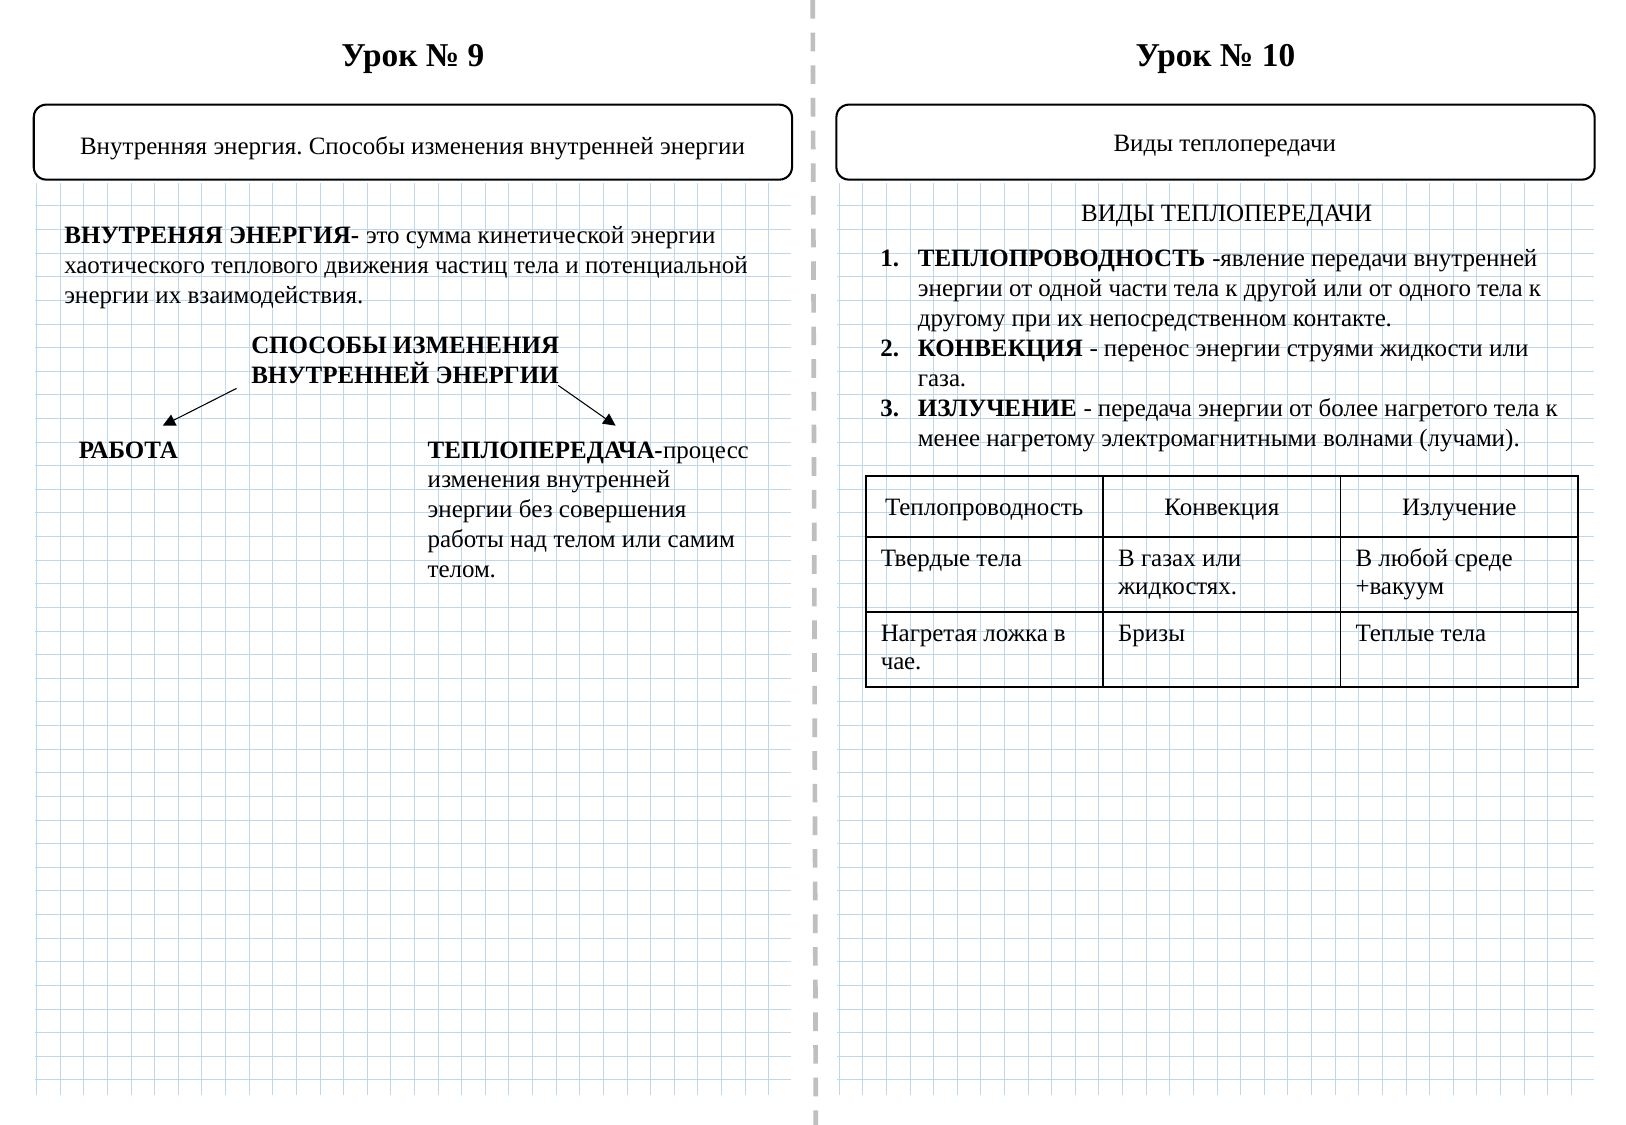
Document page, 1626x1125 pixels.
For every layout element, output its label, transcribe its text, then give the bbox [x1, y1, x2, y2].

table_cell В газах или жидкостях. [1104, 538, 1340, 611]
text_box [33, 181, 793, 1097]
table_header Теплопроводность [867, 477, 1102, 536]
text_box Виды теплопередачи [825, 119, 1625, 165]
text_box [835, 181, 1596, 1097]
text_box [558, 385, 616, 426]
table_cell Бризы [1104, 613, 1340, 686]
text_box СПОСОБЫ ИЗМЕНЕНИЯ ВНУТРЕННЕЙ ЭНЕРГИИ [236, 320, 590, 396]
text_box Урок № 9 [33, 26, 792, 81]
text_box Внутренняя энергия. Способы изменения внутренней энергии [49, 122, 777, 167]
text_box ТЕПЛОПЕРЕДАЧА-процесс изменения внутренней энергии без совершения работы над телом или самим телом. [412, 425, 771, 591]
text_box ТЕПЛОПРОВОДНОСТЬ -явление передачи внутренней энергии от одной части тела к другой или от одного тела к другому при их непосредственном контакте. КОНВЕКЦИЯ - перенос энергии струями жидкости или газа. ИЗЛУЧЕНИЕ - передача энергии от более нагретого тела к менее нагретому электромагнитными волнами (лучами). [865, 234, 1583, 459]
text_box [835, 103, 1596, 119]
text_box ВНУТРЕНЯЯ ЭНЕРГИЯ- это сумма кинетической энергии хаотического теплового движения частиц тела и потенциальной энергии их взаимодействия. [49, 211, 777, 316]
text_box [32, 103, 794, 181]
table_cell В любой среде +вакуум [1341, 538, 1577, 611]
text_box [812, 0, 816, 1125]
table_cell Нагретая ложка в чае. [867, 613, 1102, 686]
table_cell Твердые тела [867, 538, 1102, 611]
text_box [162, 388, 237, 426]
table_cell Теплые тела [1341, 613, 1577, 686]
table_header Конвекция [1104, 477, 1340, 536]
text_box РАБОТА [63, 425, 338, 471]
table_header Излучение [1341, 477, 1577, 536]
text_box ВИДЫ ТЕПЛОПЕРЕДАЧИ [1066, 188, 1411, 234]
text_box Урок № 10 [836, 26, 1595, 81]
text_box [835, 165, 1596, 181]
